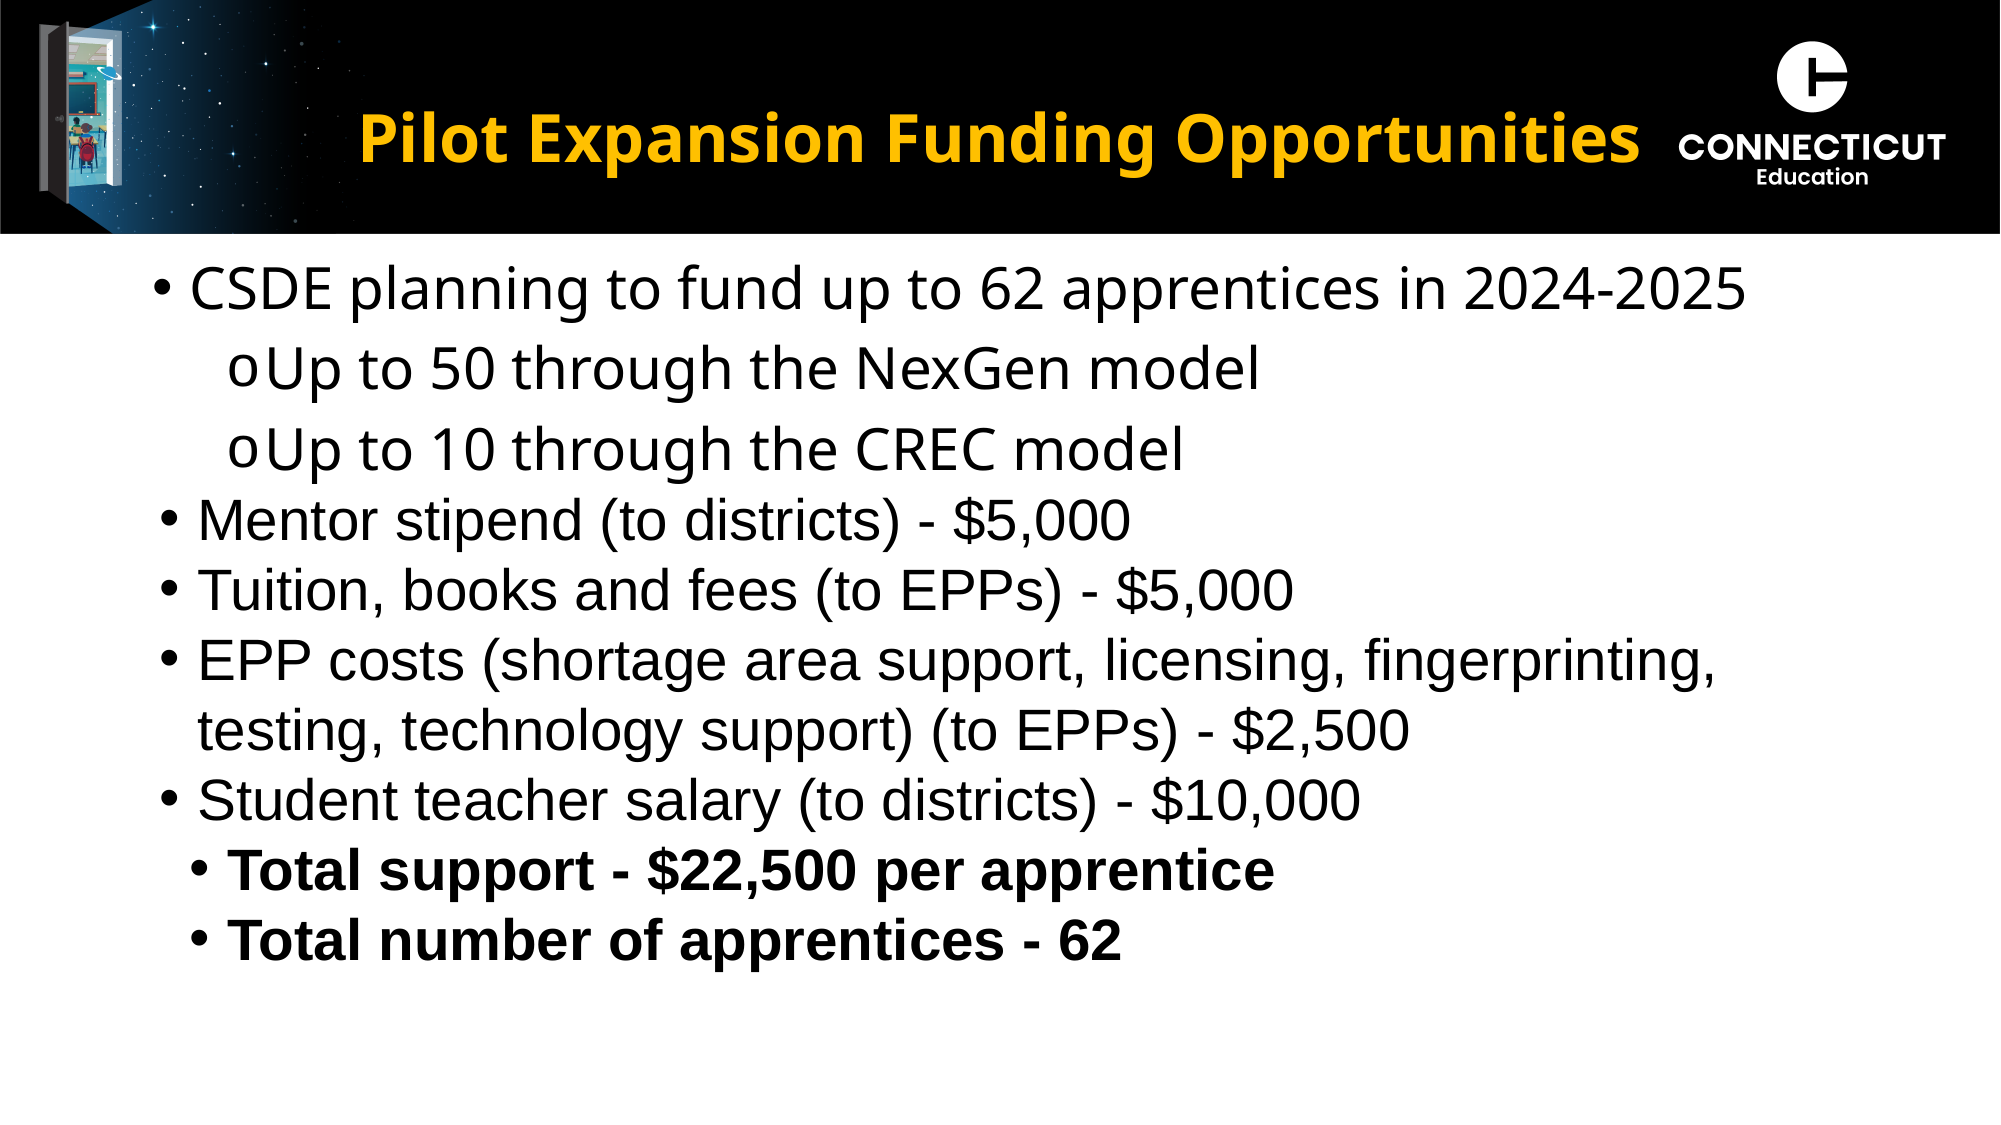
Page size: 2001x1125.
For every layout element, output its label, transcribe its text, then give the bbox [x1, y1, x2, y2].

picture [0, 0, 2000, 234]
list CSDE planning to fund up to 62 apprentices in 2024-2025 Up to 50 through the NexGen model Up to 10 through the CREC model Mentor stipend (to districts) - $5,000 Tuition, books and fees (to EPPs) - $5,000 EPP costs (shortage area support, licensing, fingerprinting, testing, technology support) (to EPPs) - $2,500 Student teacher salary (to districts) - $10,000 Total support - $22,500 per apprentice Total number of apprentices - 62 [137, 243, 1863, 973]
title Pilot Expansion Funding Opportunities [137, 59, 1863, 212]
